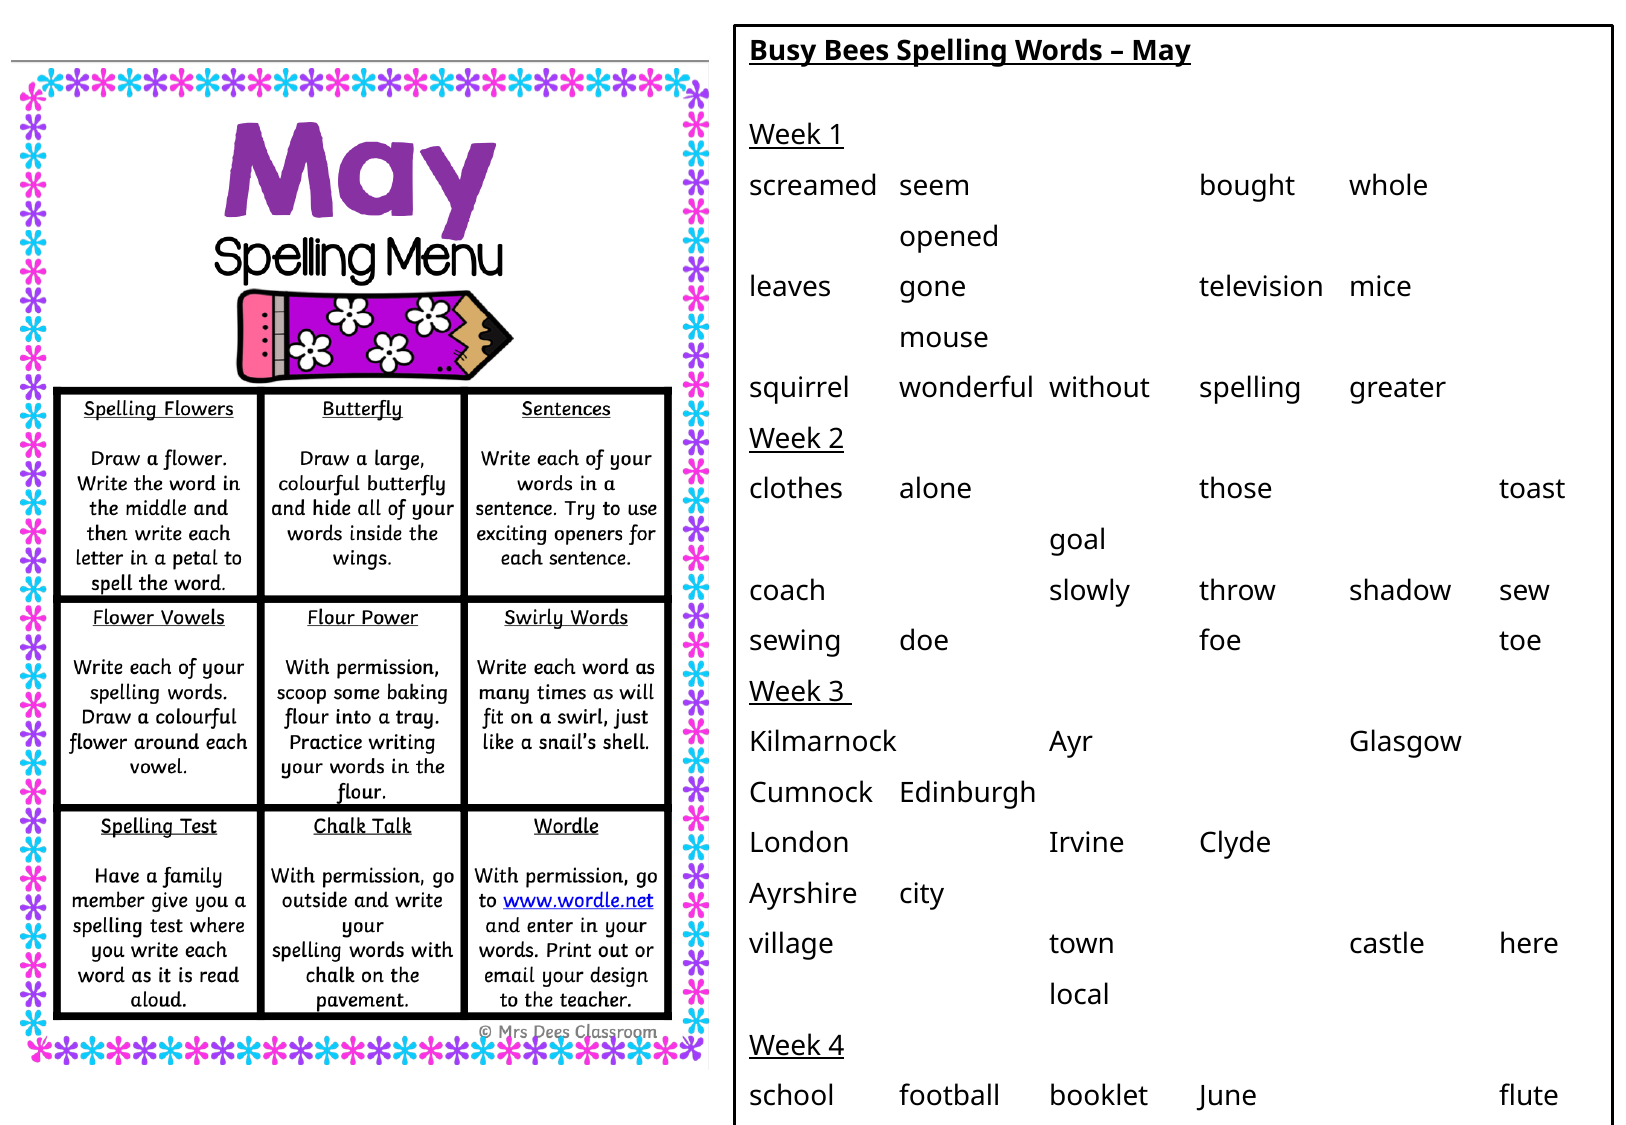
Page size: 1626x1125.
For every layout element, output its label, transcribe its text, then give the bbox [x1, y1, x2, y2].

text_box Busy Bees Spelling Words – May Week 1 screamed seem bought whole opened leaves gone television mice mouse squirrel wonderful without spelling greater Week 2 clothes alone those toast goal coach slowly throw shadow sew sewing doe foe toe Week 3 Kilmarnock Ayr Glasgow Cumnock Edinburgh London Irvine Clyde Ayrshire city village town castle here local Week 4 school football booklet June flute clue rule blew drew flew blue untrue Week 5 ate better scary police white purple yellow tries tries turned wanted piece peace arrive high [734, 25, 1613, 1125]
picture [11, 60, 709, 1070]
